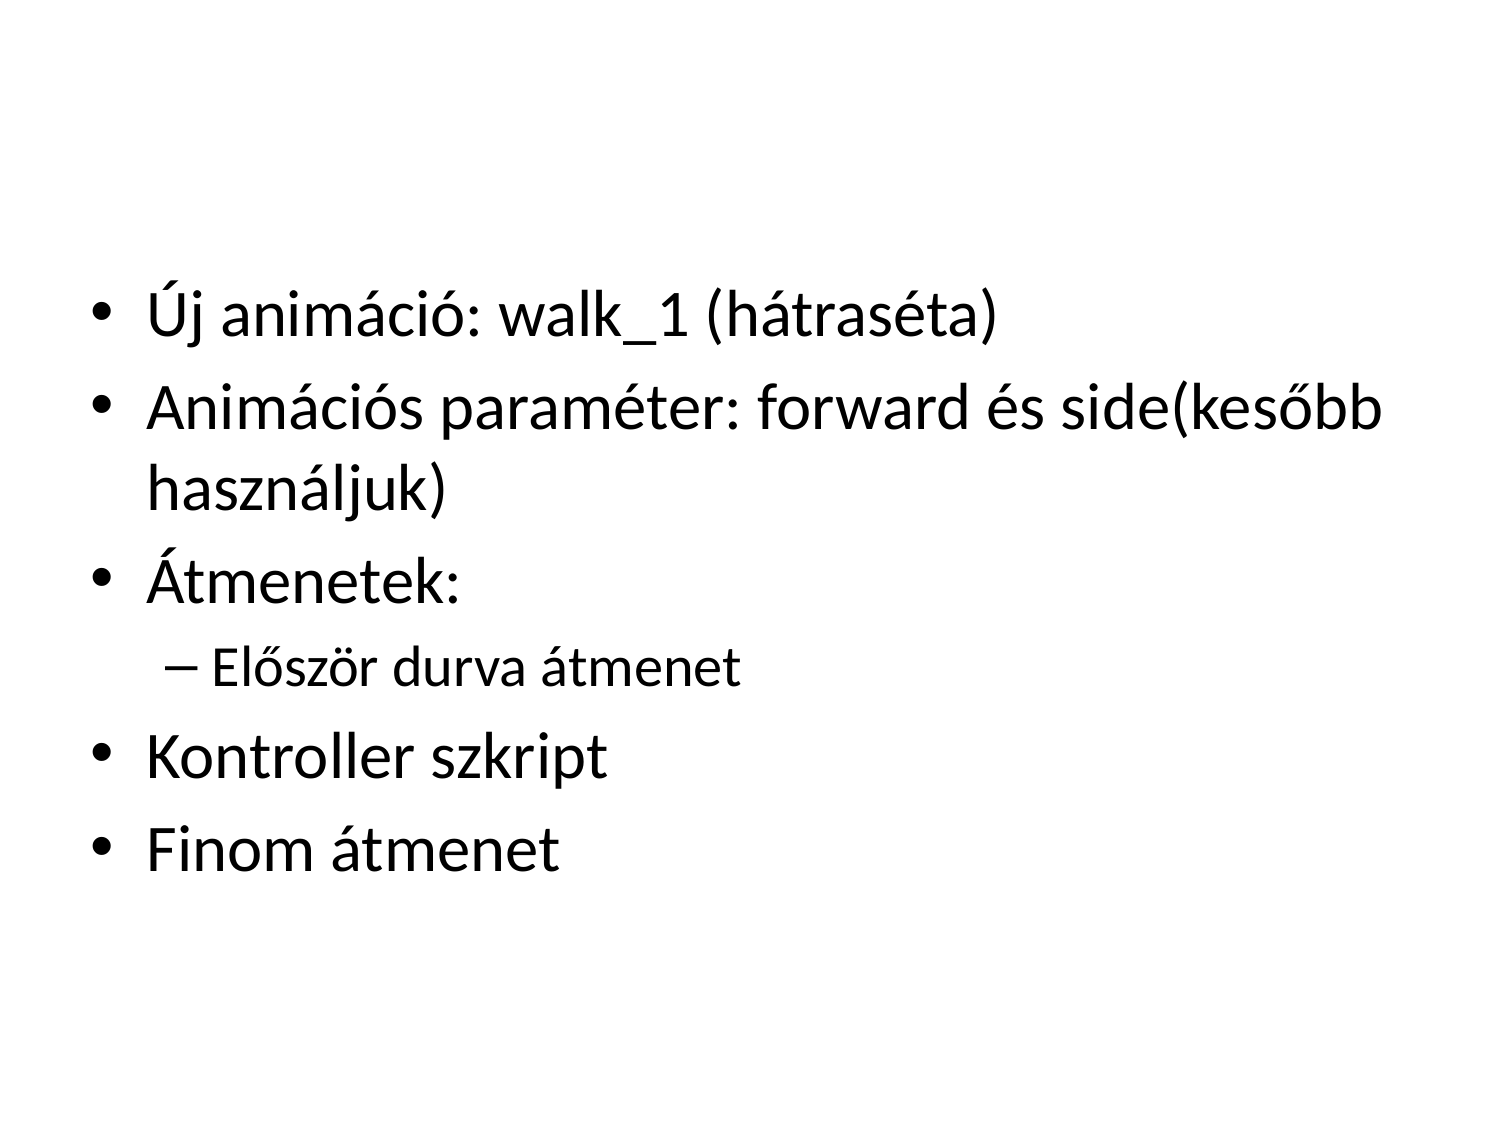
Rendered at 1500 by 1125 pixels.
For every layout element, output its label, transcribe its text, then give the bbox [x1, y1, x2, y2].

list Új animáció: walk_1 (hátraséta) Animációs paraméter: forward és side(kesőbb használjuk) Átmenetek: Először durva átmenet Kontroller szkript Finom átmenet [75, 262, 1425, 1005]
